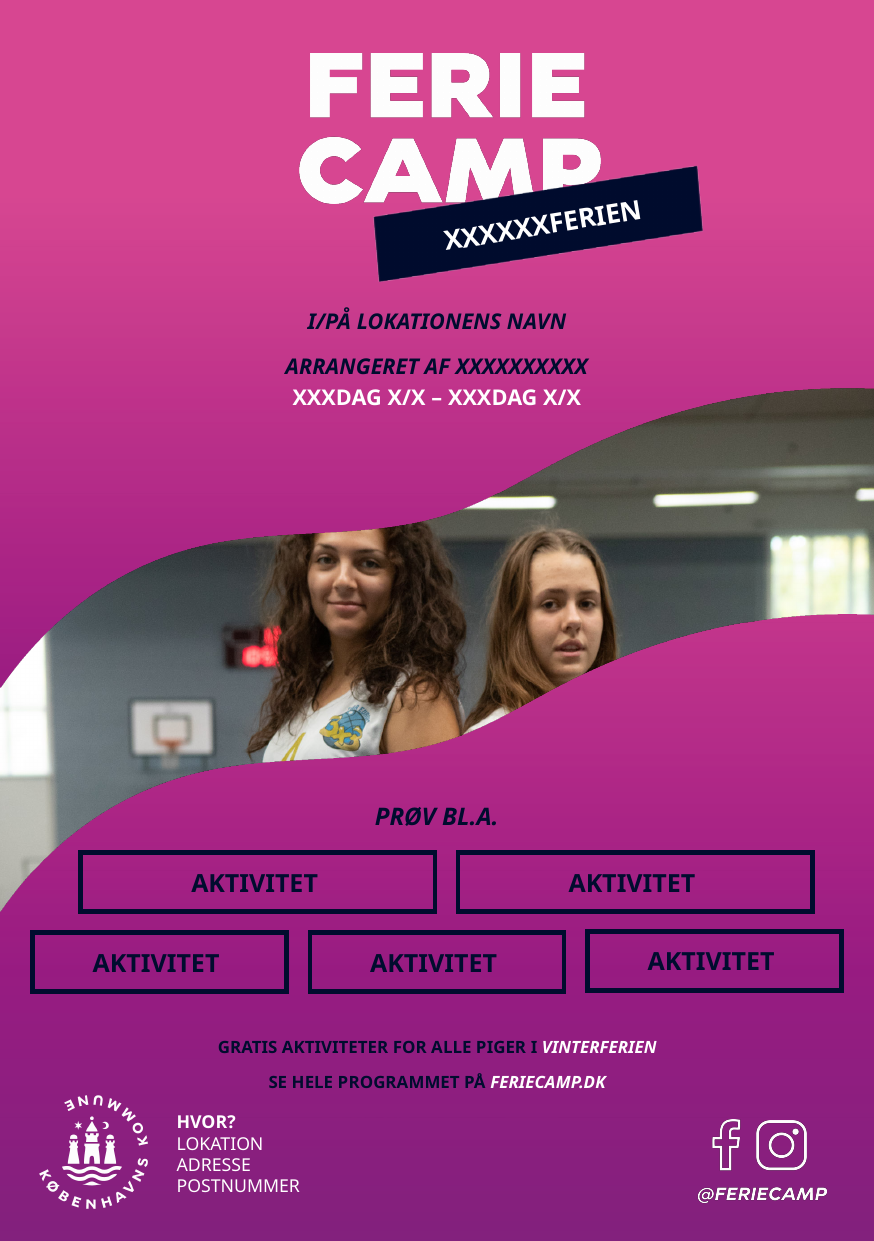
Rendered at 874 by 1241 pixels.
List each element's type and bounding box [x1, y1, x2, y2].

picture [0, 0, 874, 1241]
text_box [375, 179, 702, 268]
